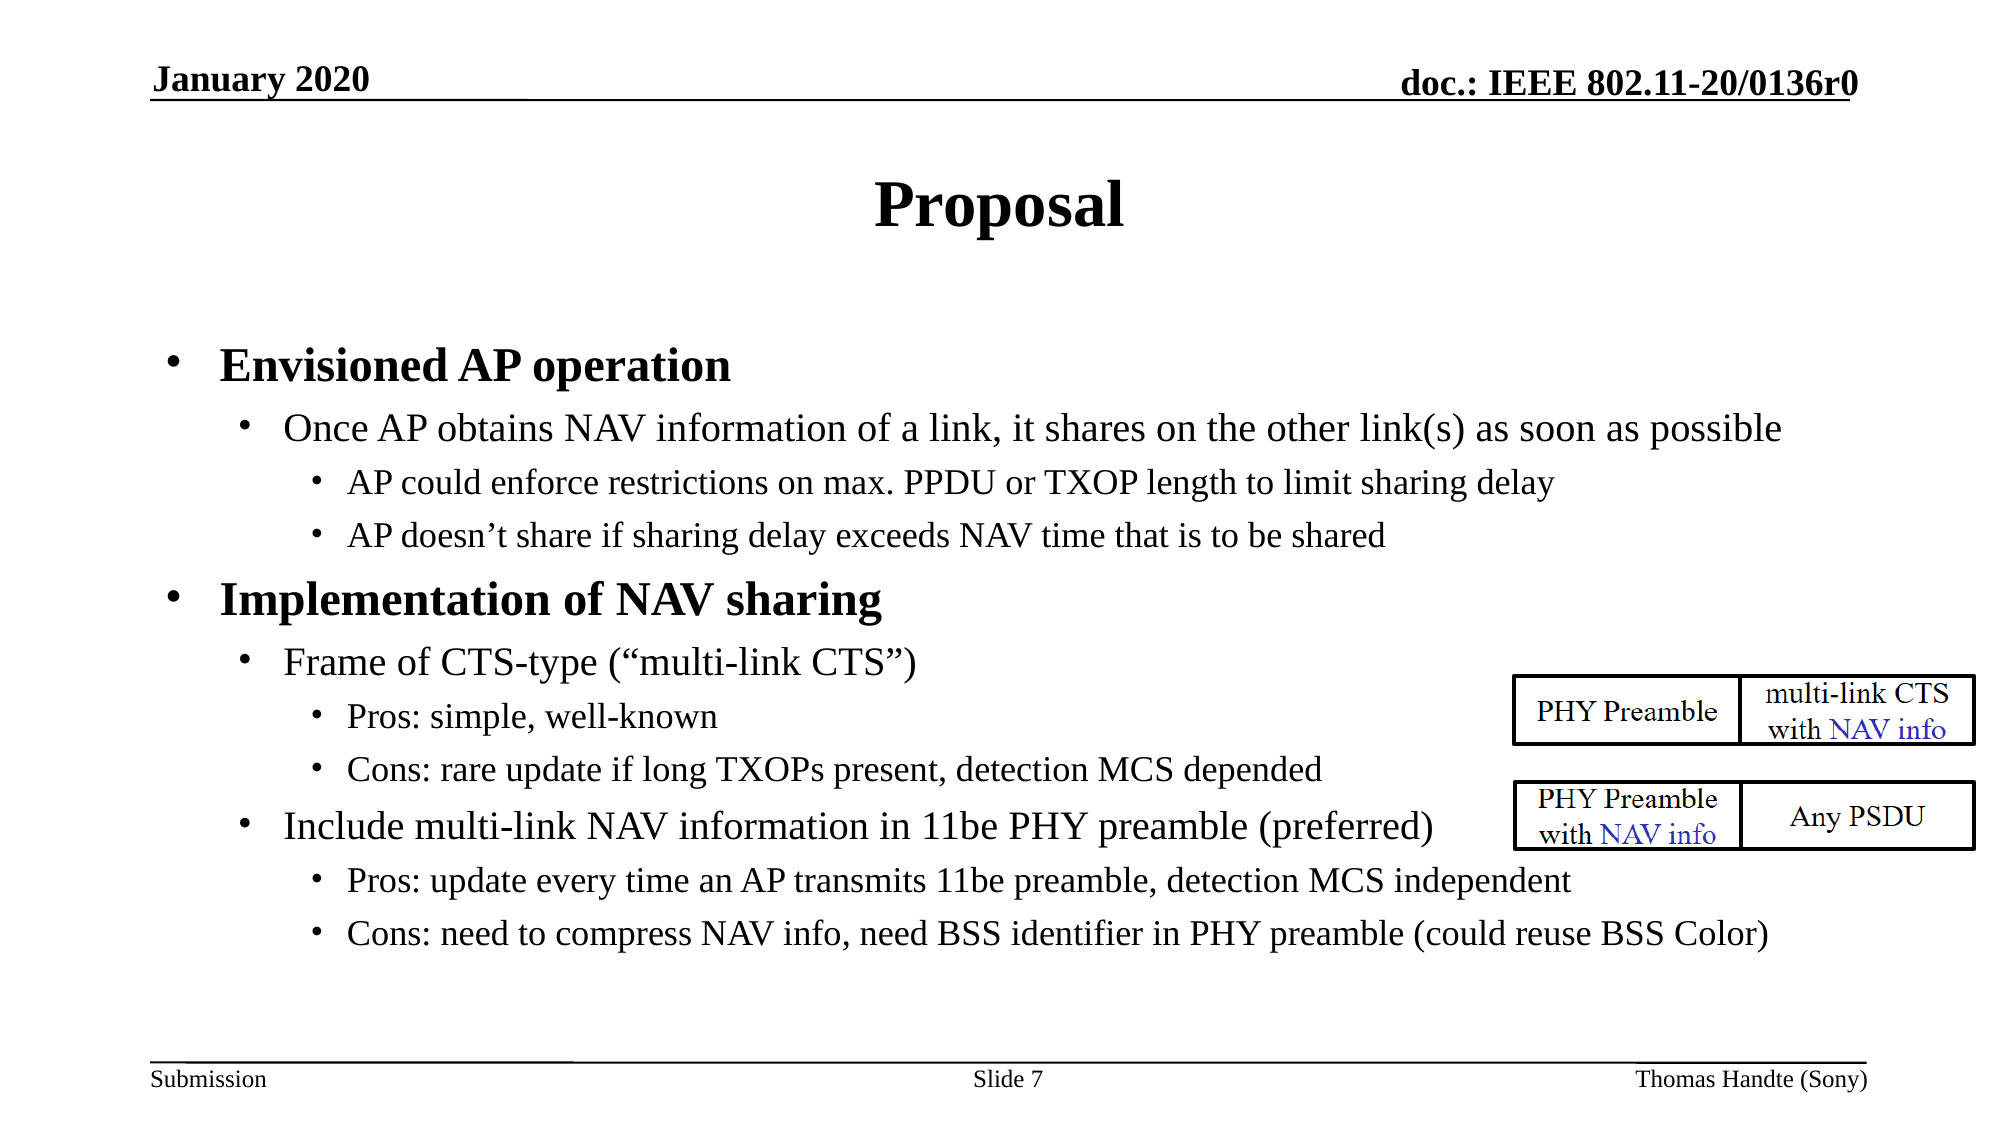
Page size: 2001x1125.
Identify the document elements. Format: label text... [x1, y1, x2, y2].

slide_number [152, 54, 563, 100]
footer Thomas Handte (Sony) [1171, 1061, 1869, 1093]
slide_number Slide 7 [950, 1061, 1067, 1123]
list Envisioned AP operation Once AP obtains NAV information of a link, it shares on the other link(s) as soon as possible AP could enforce restrictions on max. PPDU or TXOP length to limit sharing delay AP doesn’t share if sharing delay exceeds NAV time that is to be shared Implementation of NAV sharing Frame of CTS-type (“multi-link CTS”) Pros: simple, well-known Cons: rare update if long TXOPs present, detection MCS depended Include multi-link NAV information in 11be PHY preamble (preferred) Pros: update every time an AP transmits 11be preamble, detection MCS independent Cons: need to compress NAV info, need BSS identifier in PHY preamble (could reuse BSS Color) [149, 324, 1850, 1000]
picture [1507, 668, 1981, 752]
picture [1507, 773, 1981, 855]
title Proposal [149, 112, 1850, 288]
